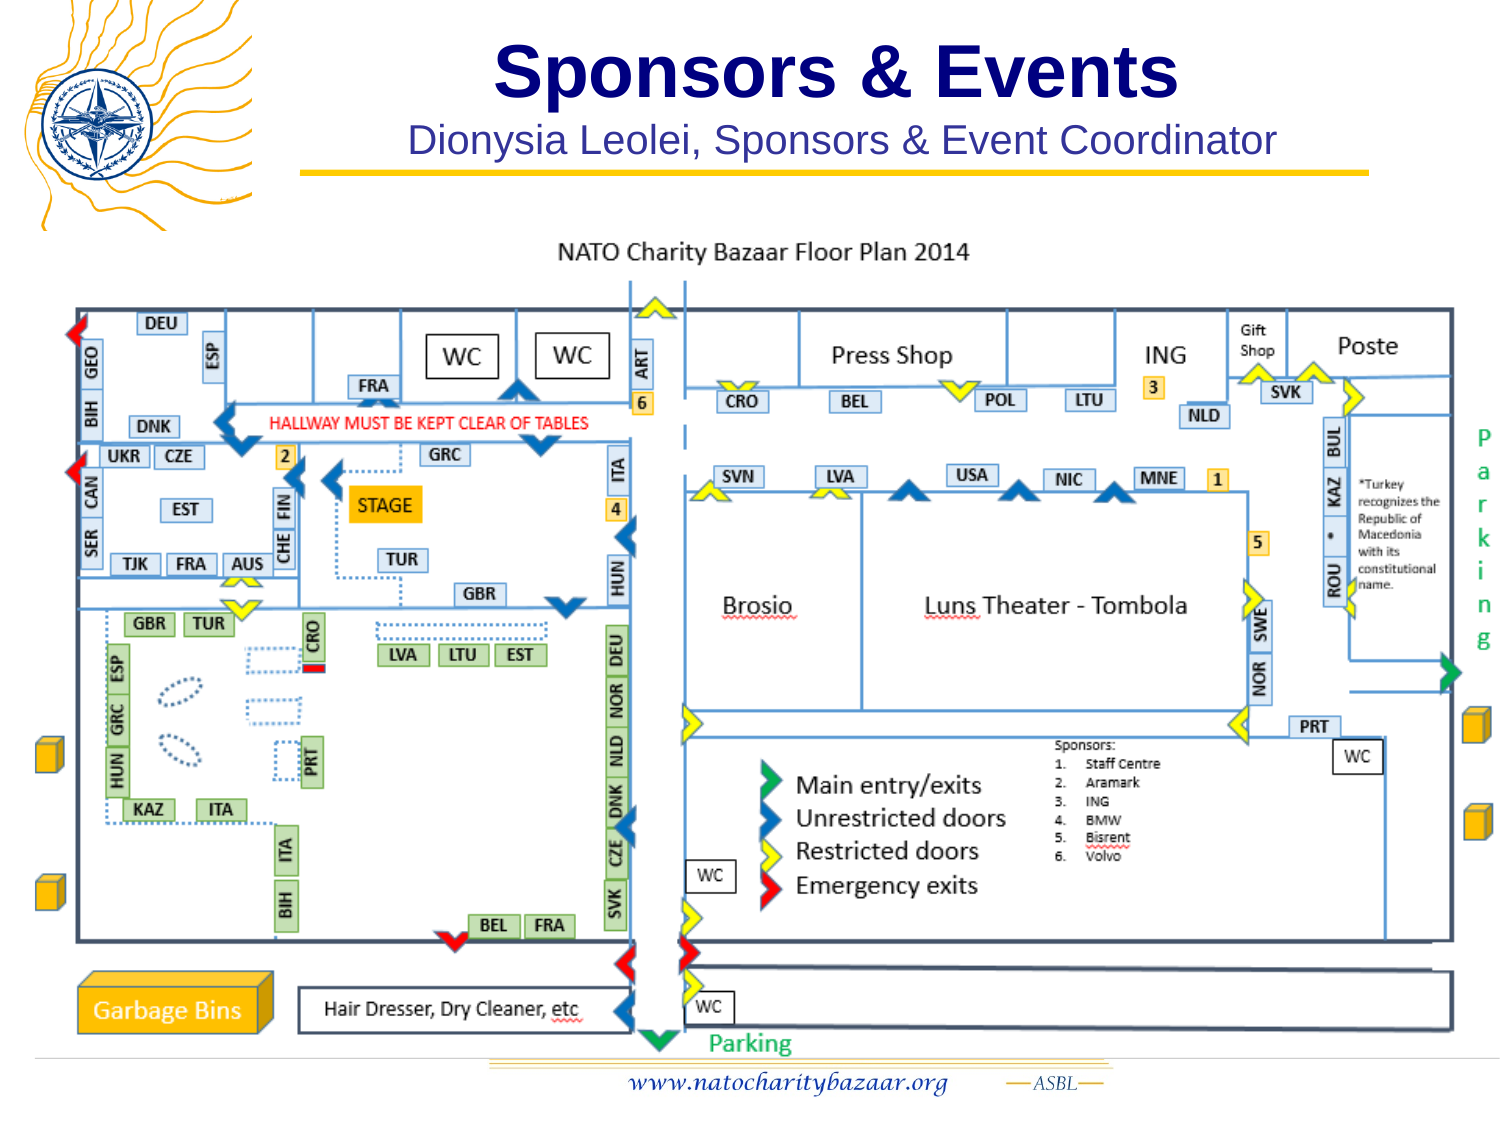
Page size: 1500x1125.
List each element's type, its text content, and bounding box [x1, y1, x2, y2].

text_box [135, 160, 1447, 230]
picture [24, 0, 1500, 1100]
title Sponsors & Events Dionysia Leolei, Sponsors & Event Coordinator [309, 0, 1365, 160]
